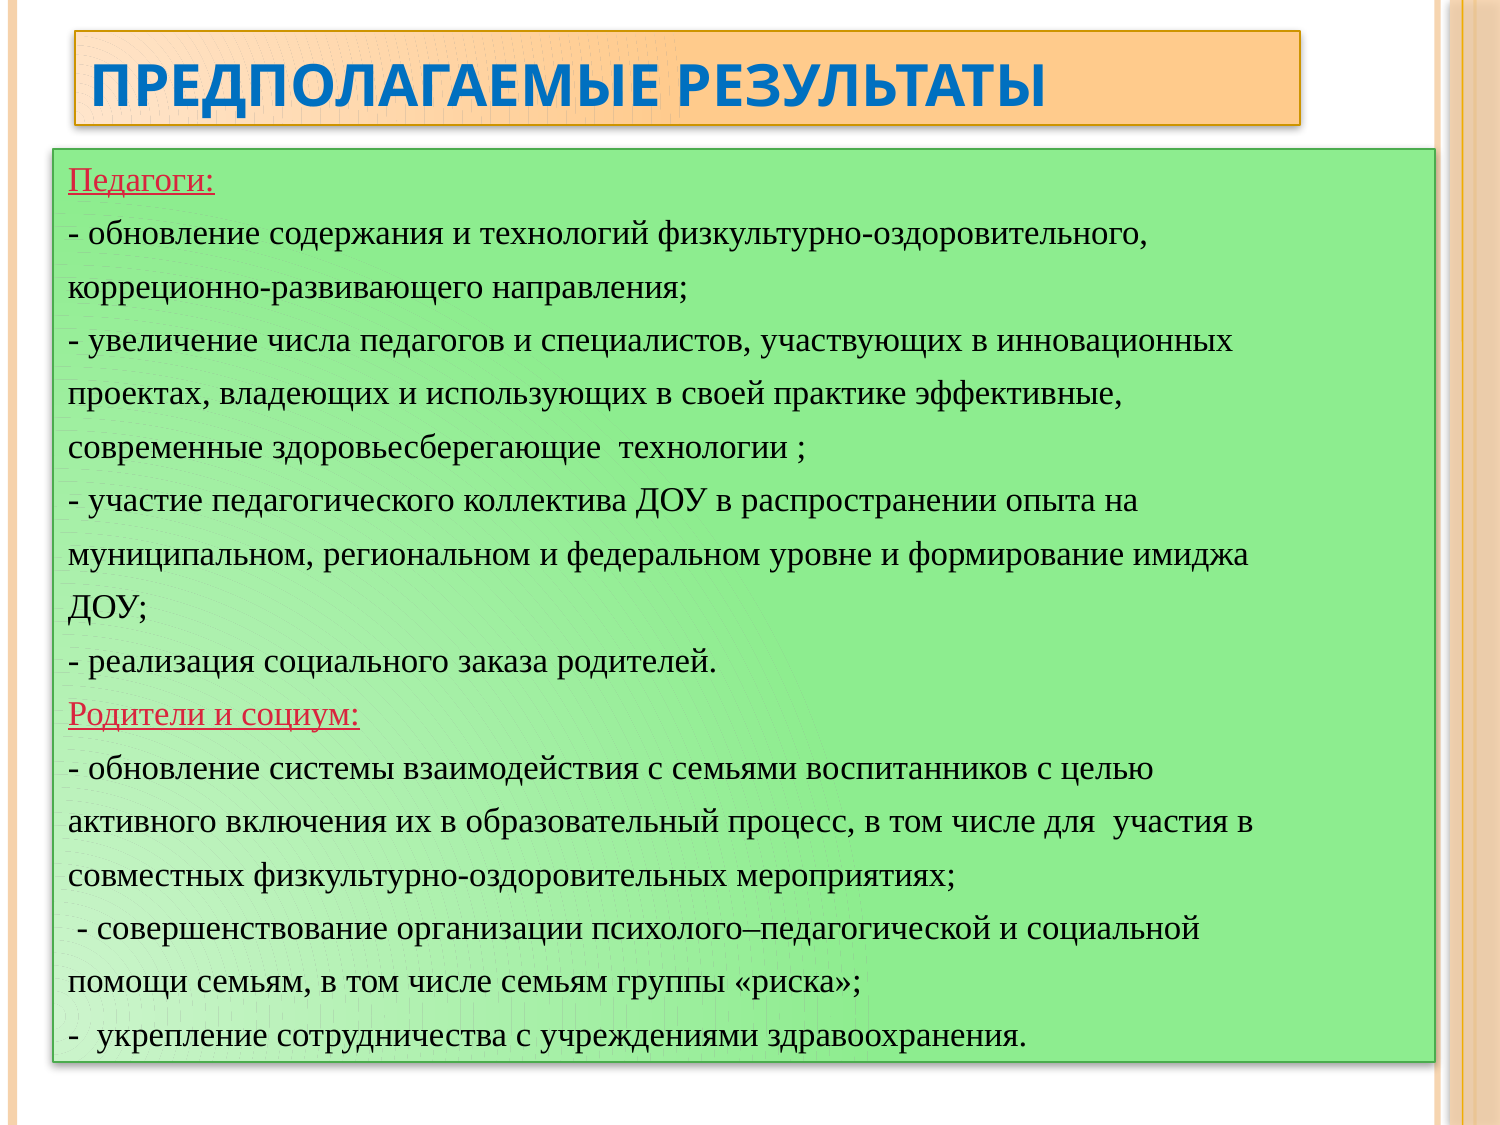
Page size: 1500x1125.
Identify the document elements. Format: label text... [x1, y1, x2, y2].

list Педагоги: - обновление содержания и технологий физкультурно-оздоровительного, корреционно-развивающего направления; - увеличение числа педагогов и специалистов, участвующих в инновационных проектах, владеющих и использующих в своей практике эффективные, современные здоровьесберегающие технологии ; - участие педагогического коллектива ДОУ в распространении опыта на муниципальном, региональном и федеральном уровне и формирование имиджа ДОУ; - реализация социального заказа родителей. Родители и социум: - обновление системы взаимодействия с семьями воспитанников с целью активного включения их в образовательный процесс, в том числе для участия в совместных физкультурно-оздоровительных мероприятиях; - совершенствование организации психолого–педагогической и социальной помощи семьям, в том числе семьям группы «риска»; - укрепление сотрудничества с учреждениями здравоохранения. [52, 148, 1436, 1063]
title Предполагаемые результаты [74, 30, 1301, 126]
